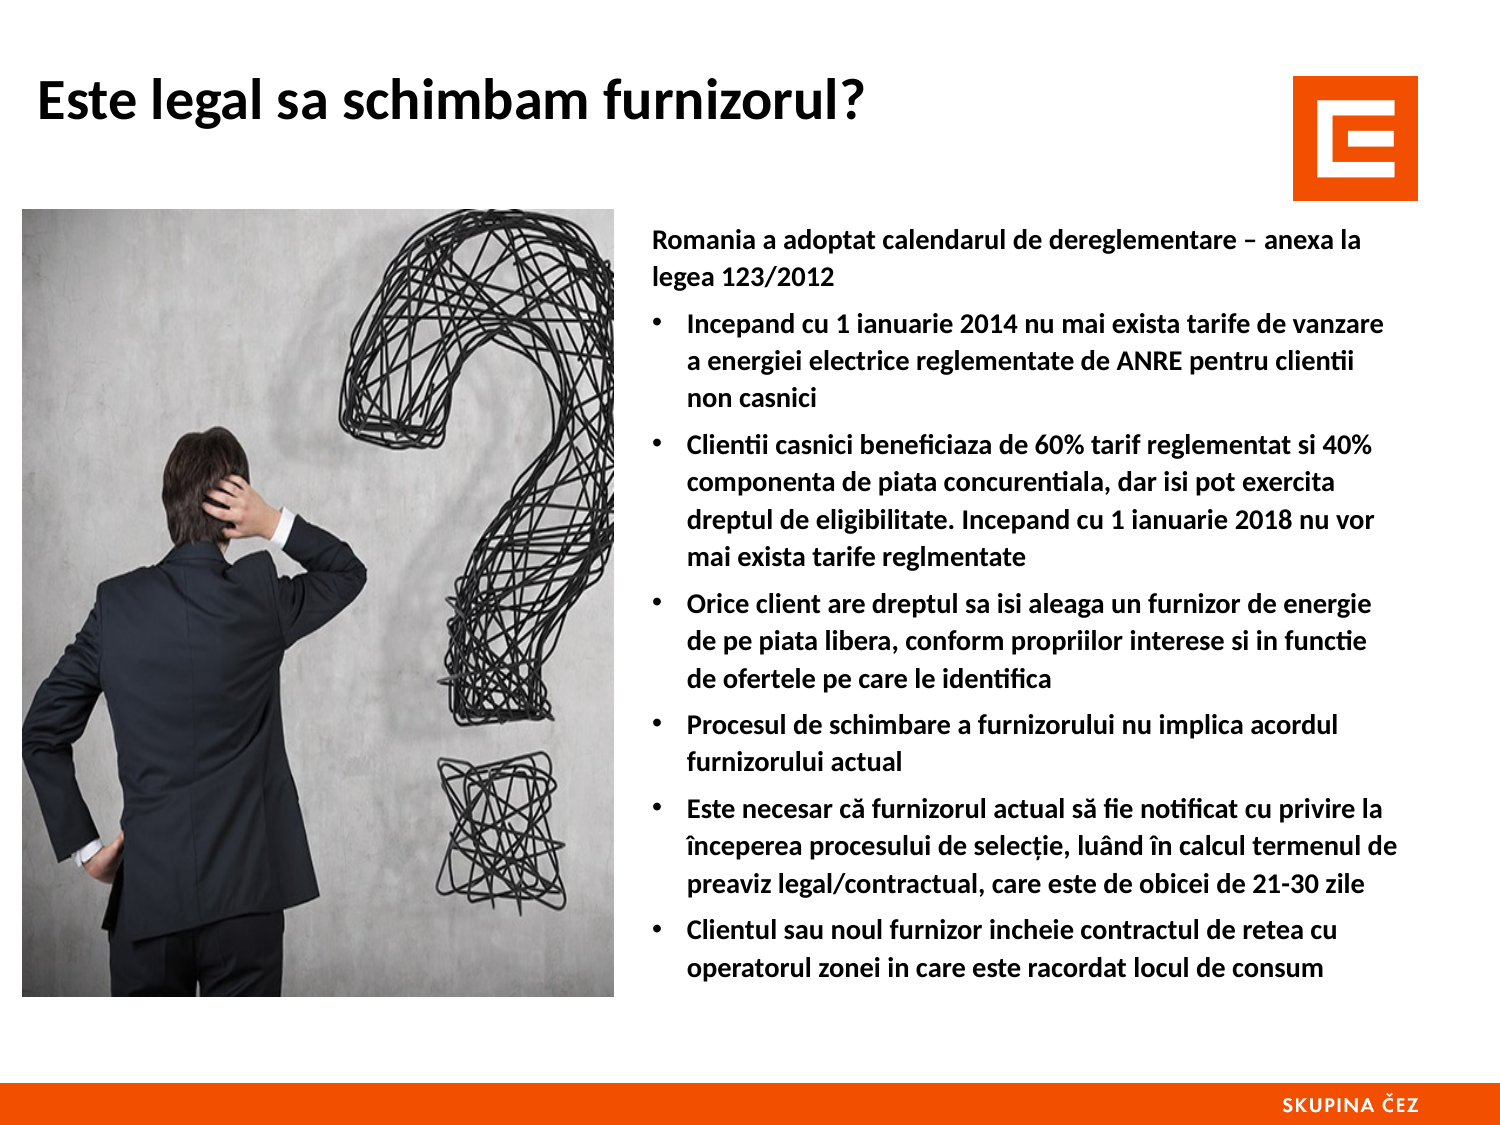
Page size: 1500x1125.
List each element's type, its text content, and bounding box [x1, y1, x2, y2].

picture [1293, 76, 1418, 201]
list Romania a adoptat calendarul de dereglementare – anexa la legea 123/2012 Incepand cu 1 ianuarie 2014 nu mai exista tarife de vanzare a energiei electrice reglementate de ANRE pentru clientii non casnici Clientii casnici beneficiaza de 60% tarif reglementat si 40% componenta de piata concurentiala, dar isi pot exercita dreptul de eligibilitate. Incepand cu 1 ianuarie 2018 nu vor mai exista tarife reglmentate Orice client are dreptul sa isi aleaga un furnizor de energie de pe piata libera, conform propriilor interese si in functie de ofertele pe care le identifica Procesul de schimbare a furnizorului nu implica acordul furnizorului actual Este necesar că furnizorul actual să fie notificat cu privire la începerea procesului de selecție, luând în calcul termenul de preaviz legal/contractual, care este de obicei de 21-30 zile Clientul sau noul furnizor incheie contractul de retea cu operatorul zonei in care este racordat locul de consum [637, 210, 1418, 1019]
picture [22, 209, 614, 997]
title Este legal sa schimbam furnizorul? [22, 31, 1152, 154]
picture [0, 1083, 1500, 1125]
